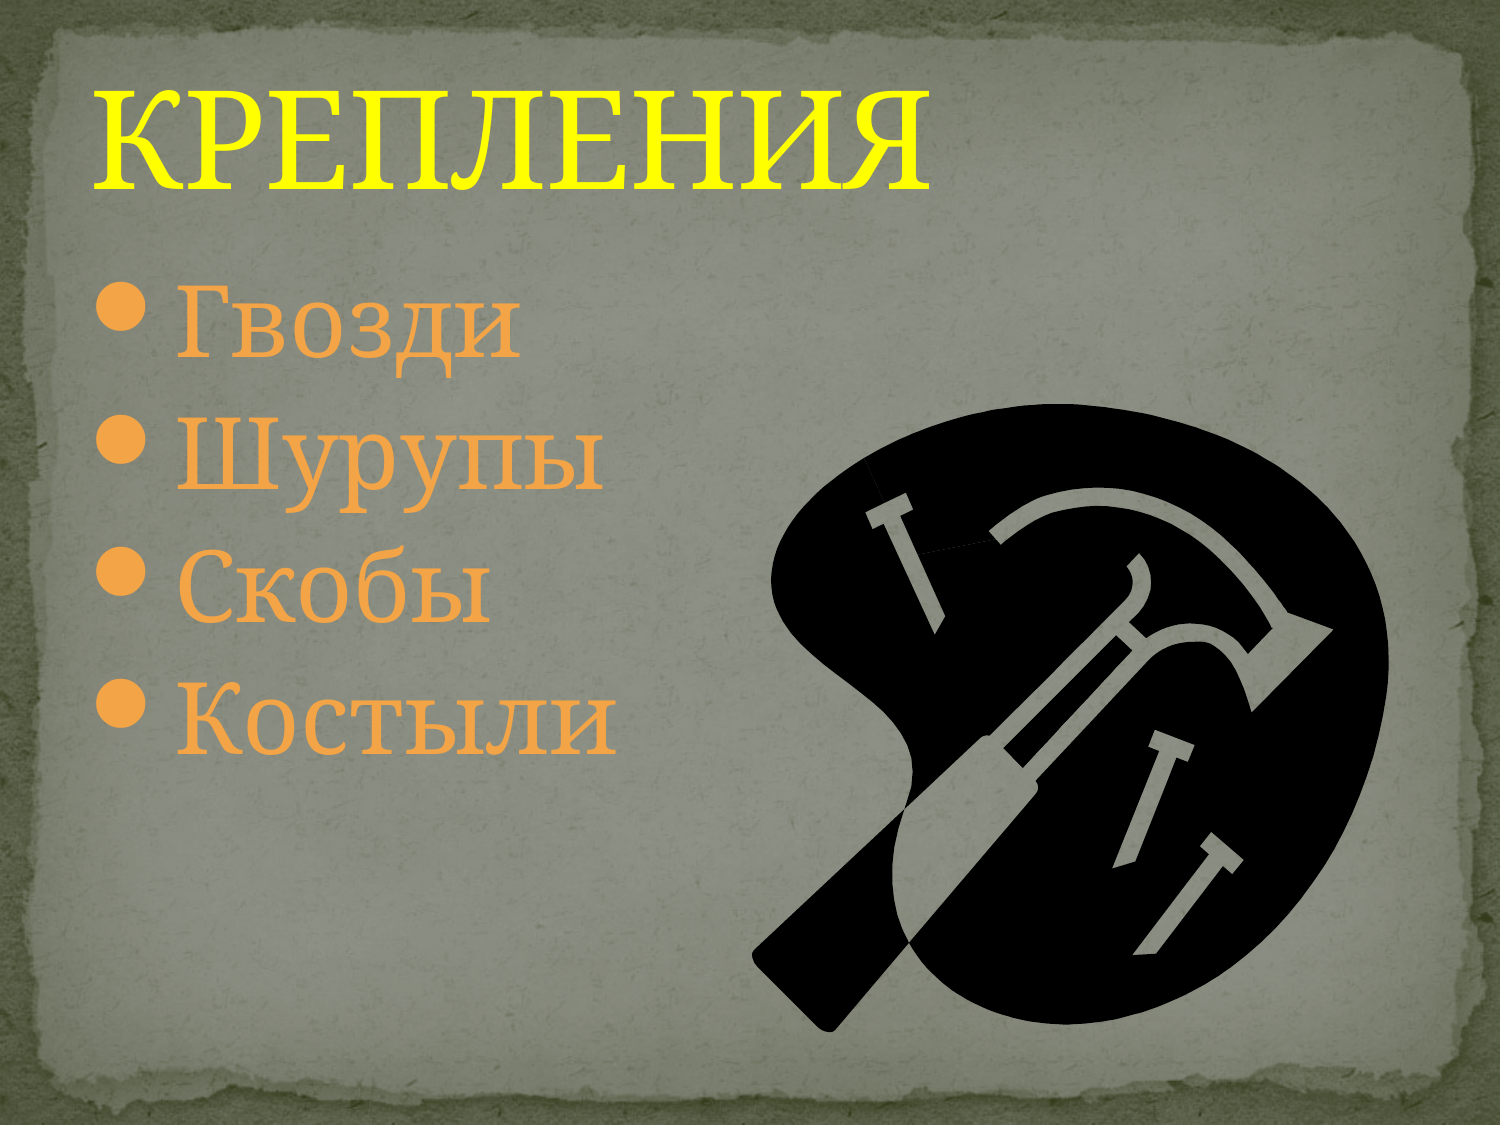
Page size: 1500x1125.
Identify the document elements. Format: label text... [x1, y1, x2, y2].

picture [751, 400, 1397, 1034]
title КРЕПЛЕНИЯ [74, 24, 1425, 225]
list Гвозди Шурупы Скобы Костыли [75, 249, 1425, 1000]
